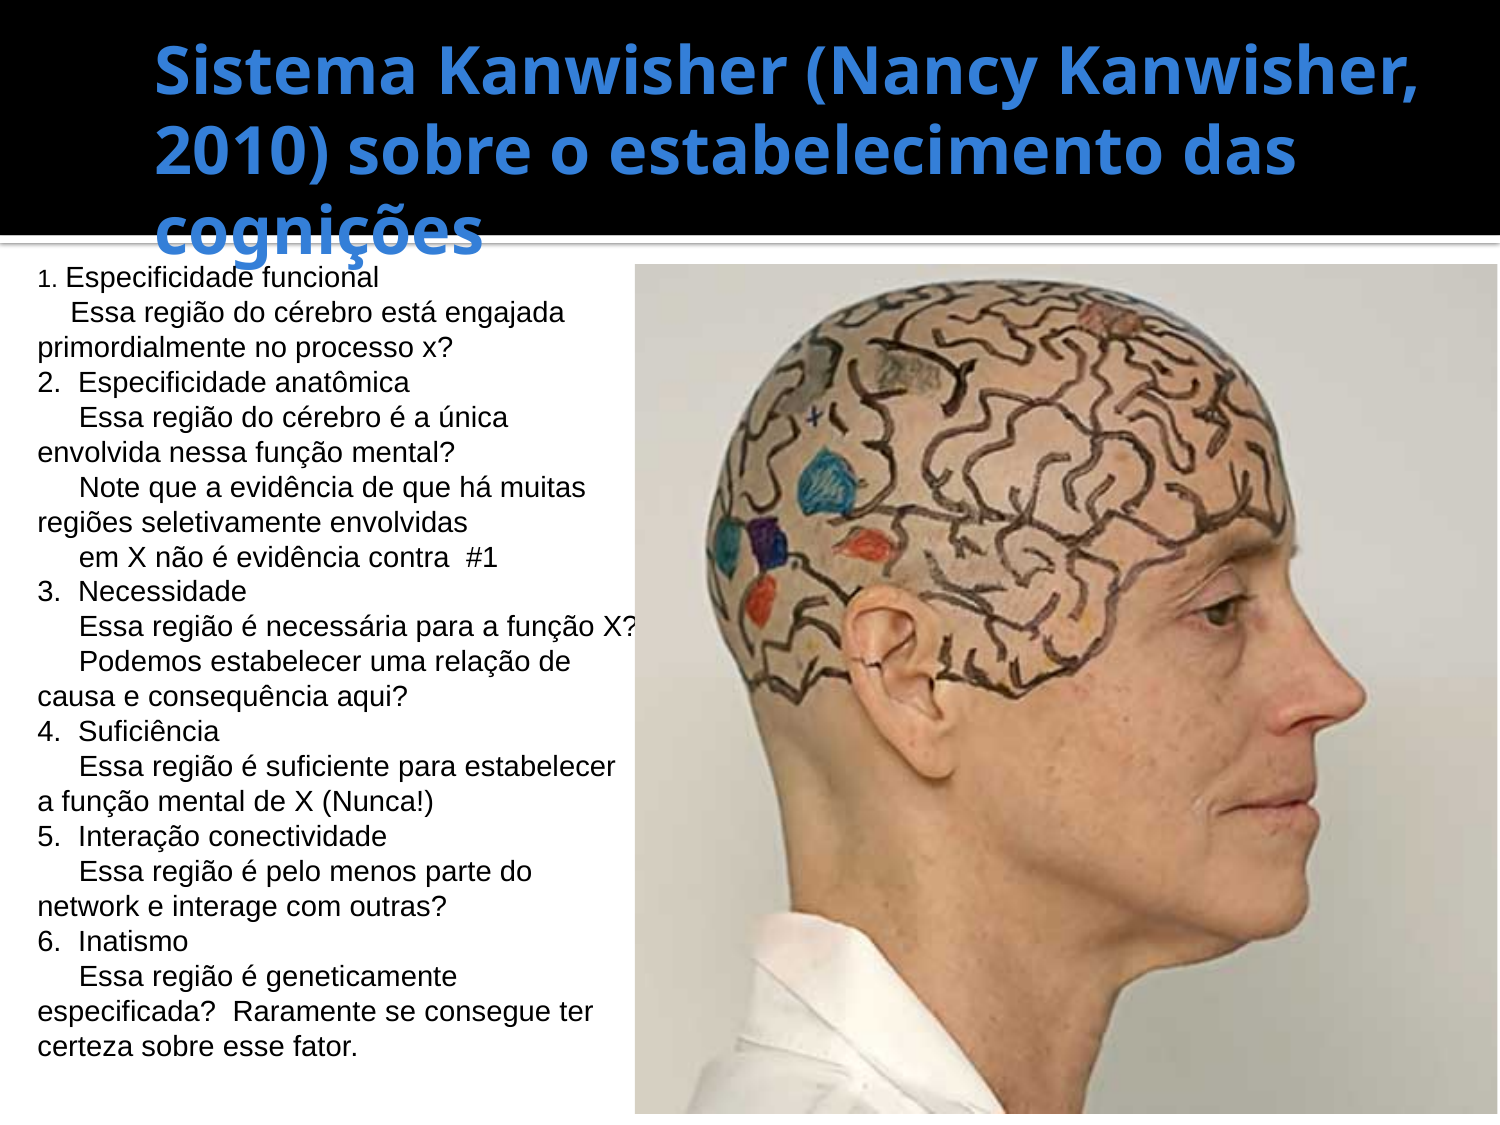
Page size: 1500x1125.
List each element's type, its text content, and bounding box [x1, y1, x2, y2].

title Sistema Kanwisher (Nancy Kanwisher, 2010) sobre o estabelecimento das cognições [139, 45, 1490, 251]
text_box 1. Especificidade funcional Essa região do cérebro está engajada primordialmente no processo x? 2. Especificidade anatômica Essa região do cérebro é a única envolvida nessa função mental? Note que a evidência de que há muitas regiões seletivamente envolvidas em X não é evidência contra #1 3. Necessidade Essa região é necessária para a função X? Podemos estabelecer uma relação de causa e consequência aqui? 4. Suficiência Essa região é suficiente para estabelecer a função mental de X (Nunca!) 5. Interação conectividade Essa região é pelo menos parte do network e interage com outras? 6. Inatismo Essa região é geneticamente especificada? Raramente se consegue ter certeza sobre esse fator. [22, 250, 656, 1070]
picture [634, 264, 1498, 1114]
